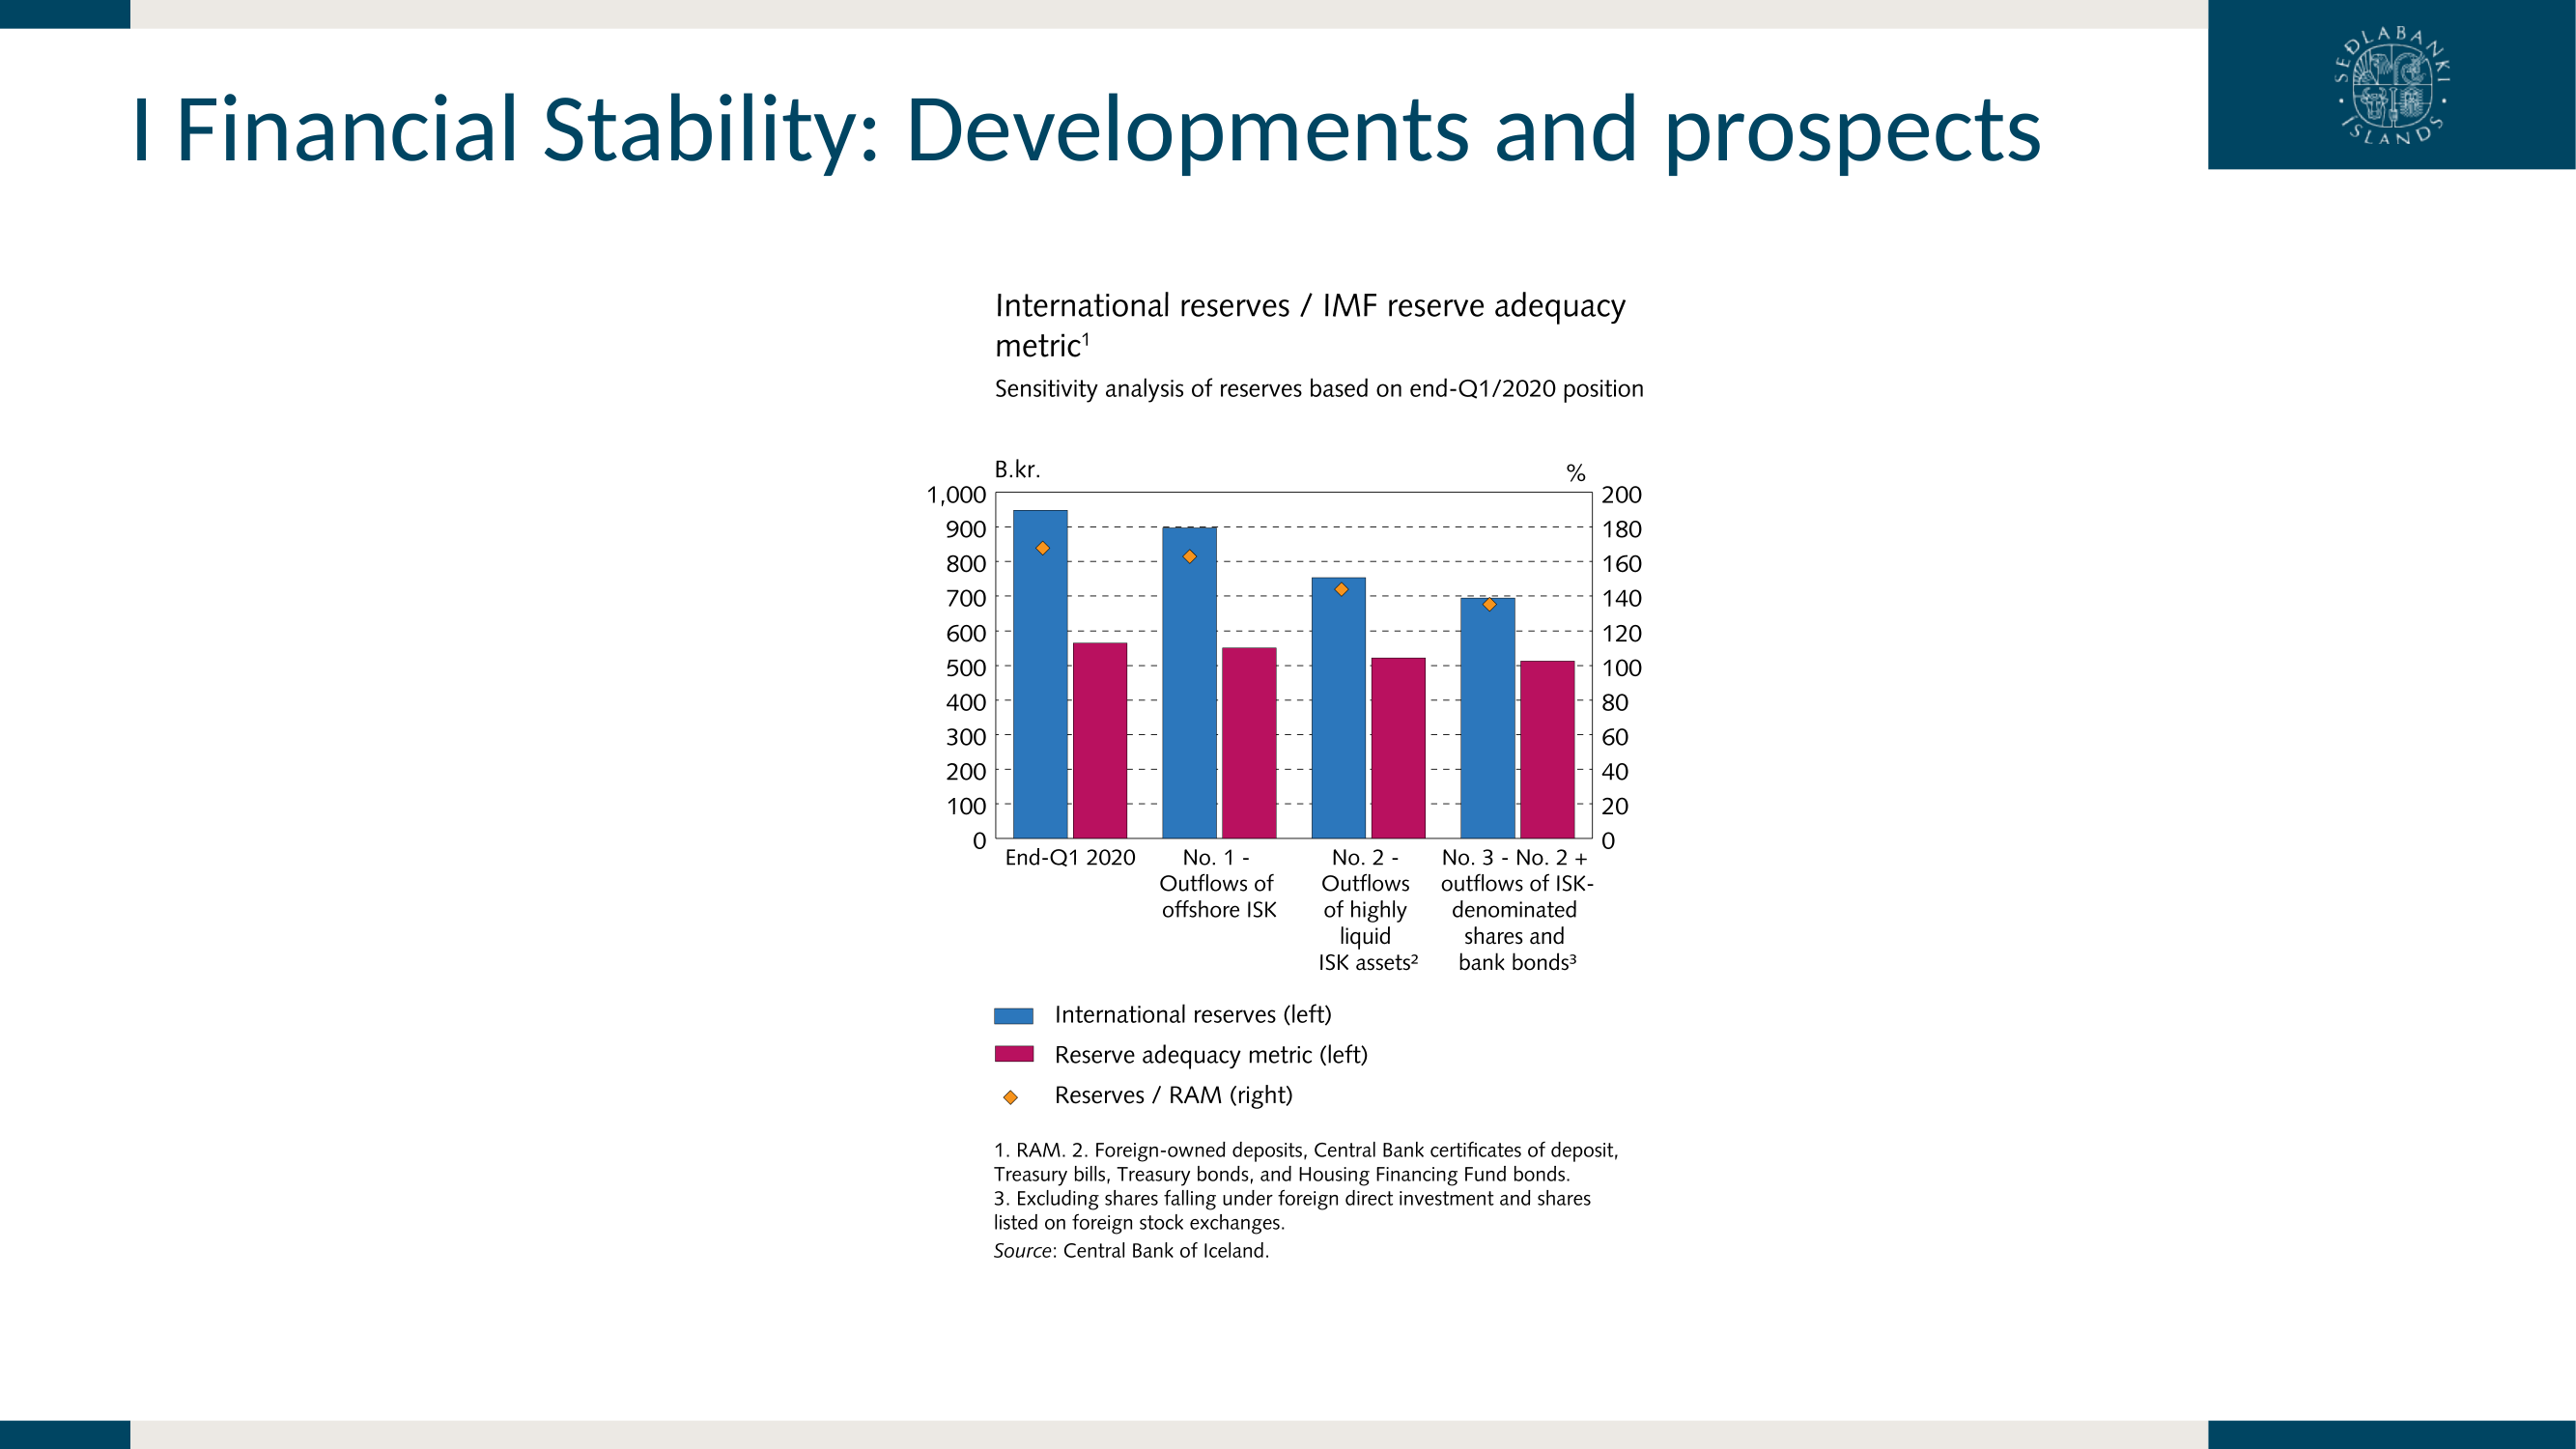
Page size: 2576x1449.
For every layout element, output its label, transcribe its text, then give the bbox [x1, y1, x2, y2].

title I Financial Stability: Developments and prospects [129, 86, 2178, 290]
picture [925, 289, 1646, 1263]
